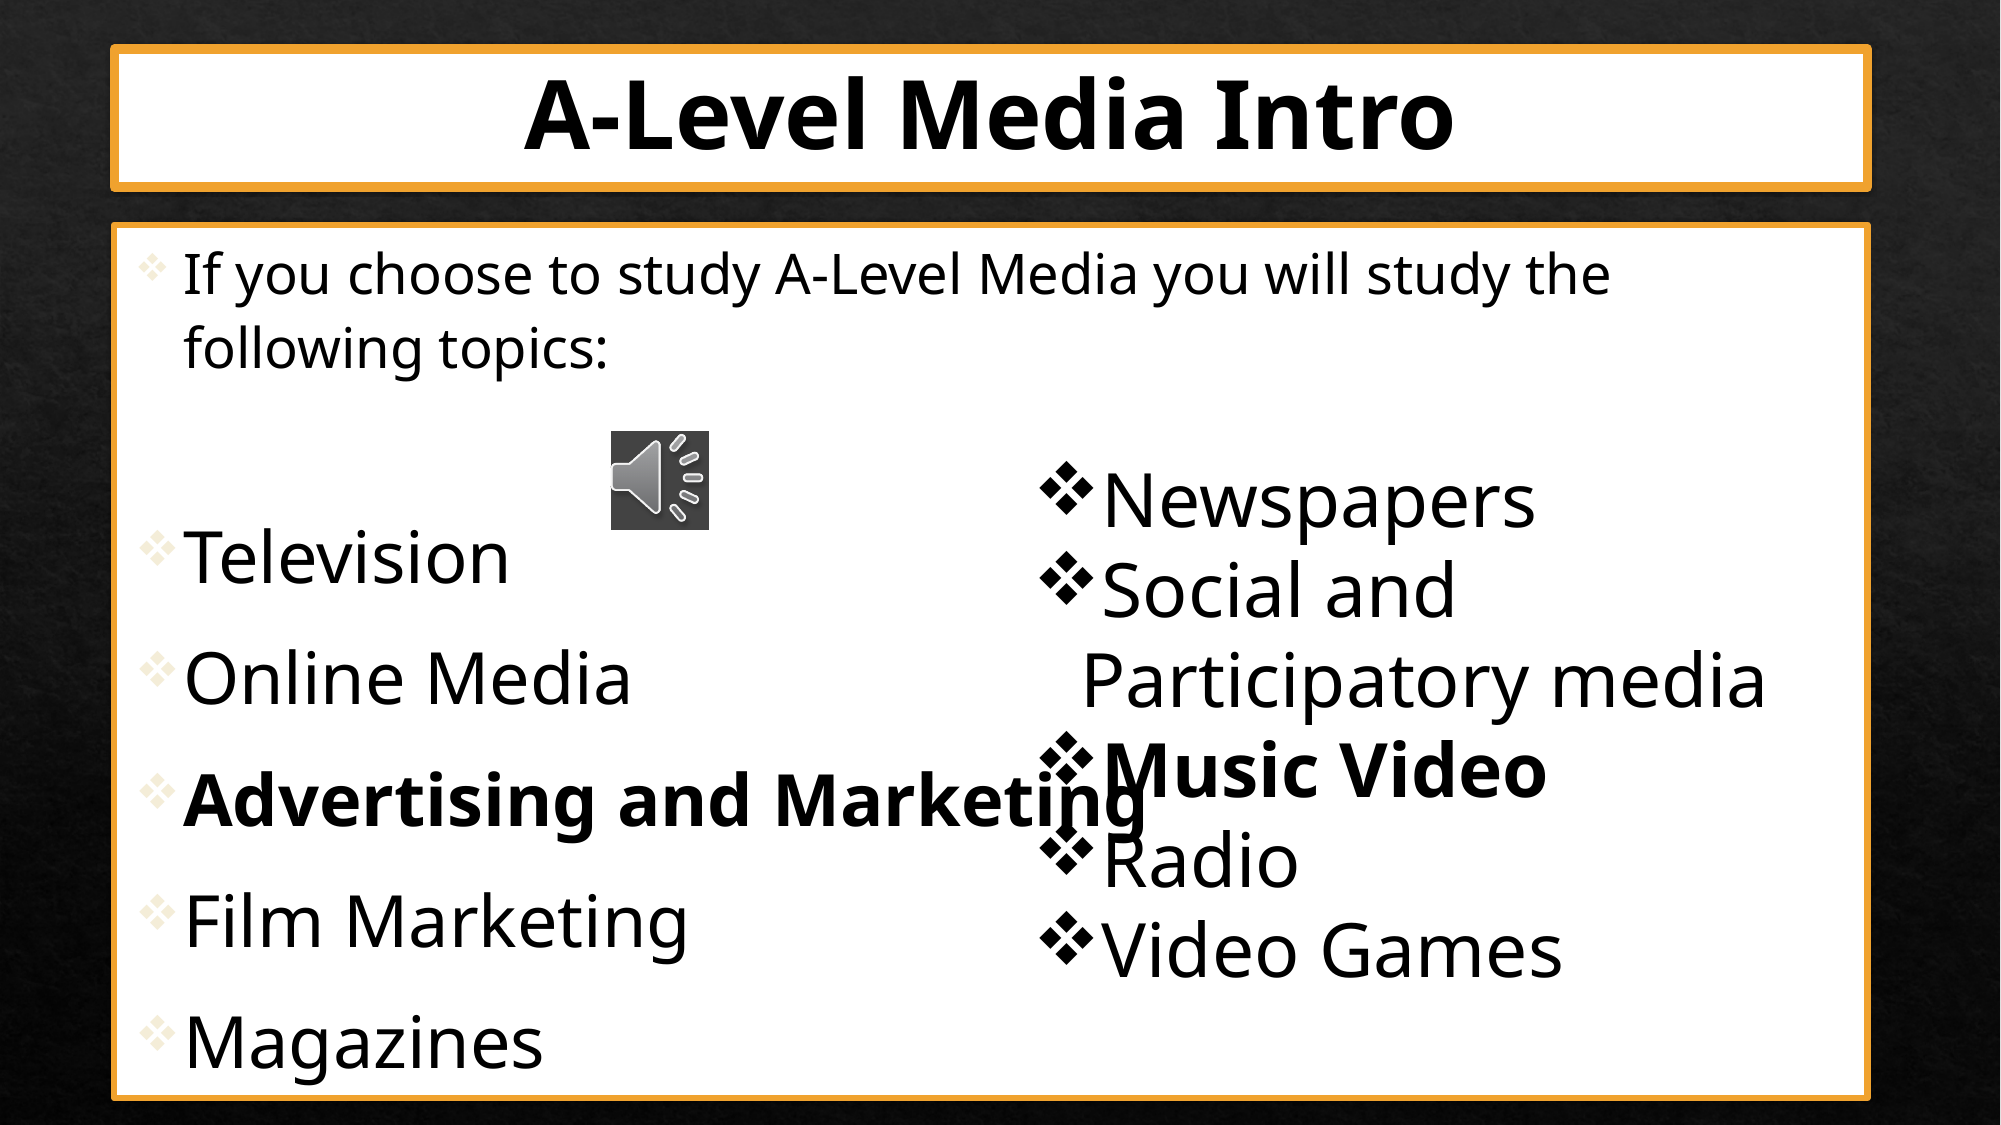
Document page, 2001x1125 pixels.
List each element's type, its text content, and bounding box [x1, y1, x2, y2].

title A-Level Media Intro [113, 48, 1869, 188]
picture [609, 430, 711, 531]
list If you choose to study A-Level Media you will study the following topics: Television Online Media Advertising and Marketing Film Marketing Magazines [113, 223, 1869, 1099]
text_box Newspapers Social and Participatory media Music Video Radio Video Games [1018, 444, 1886, 1070]
